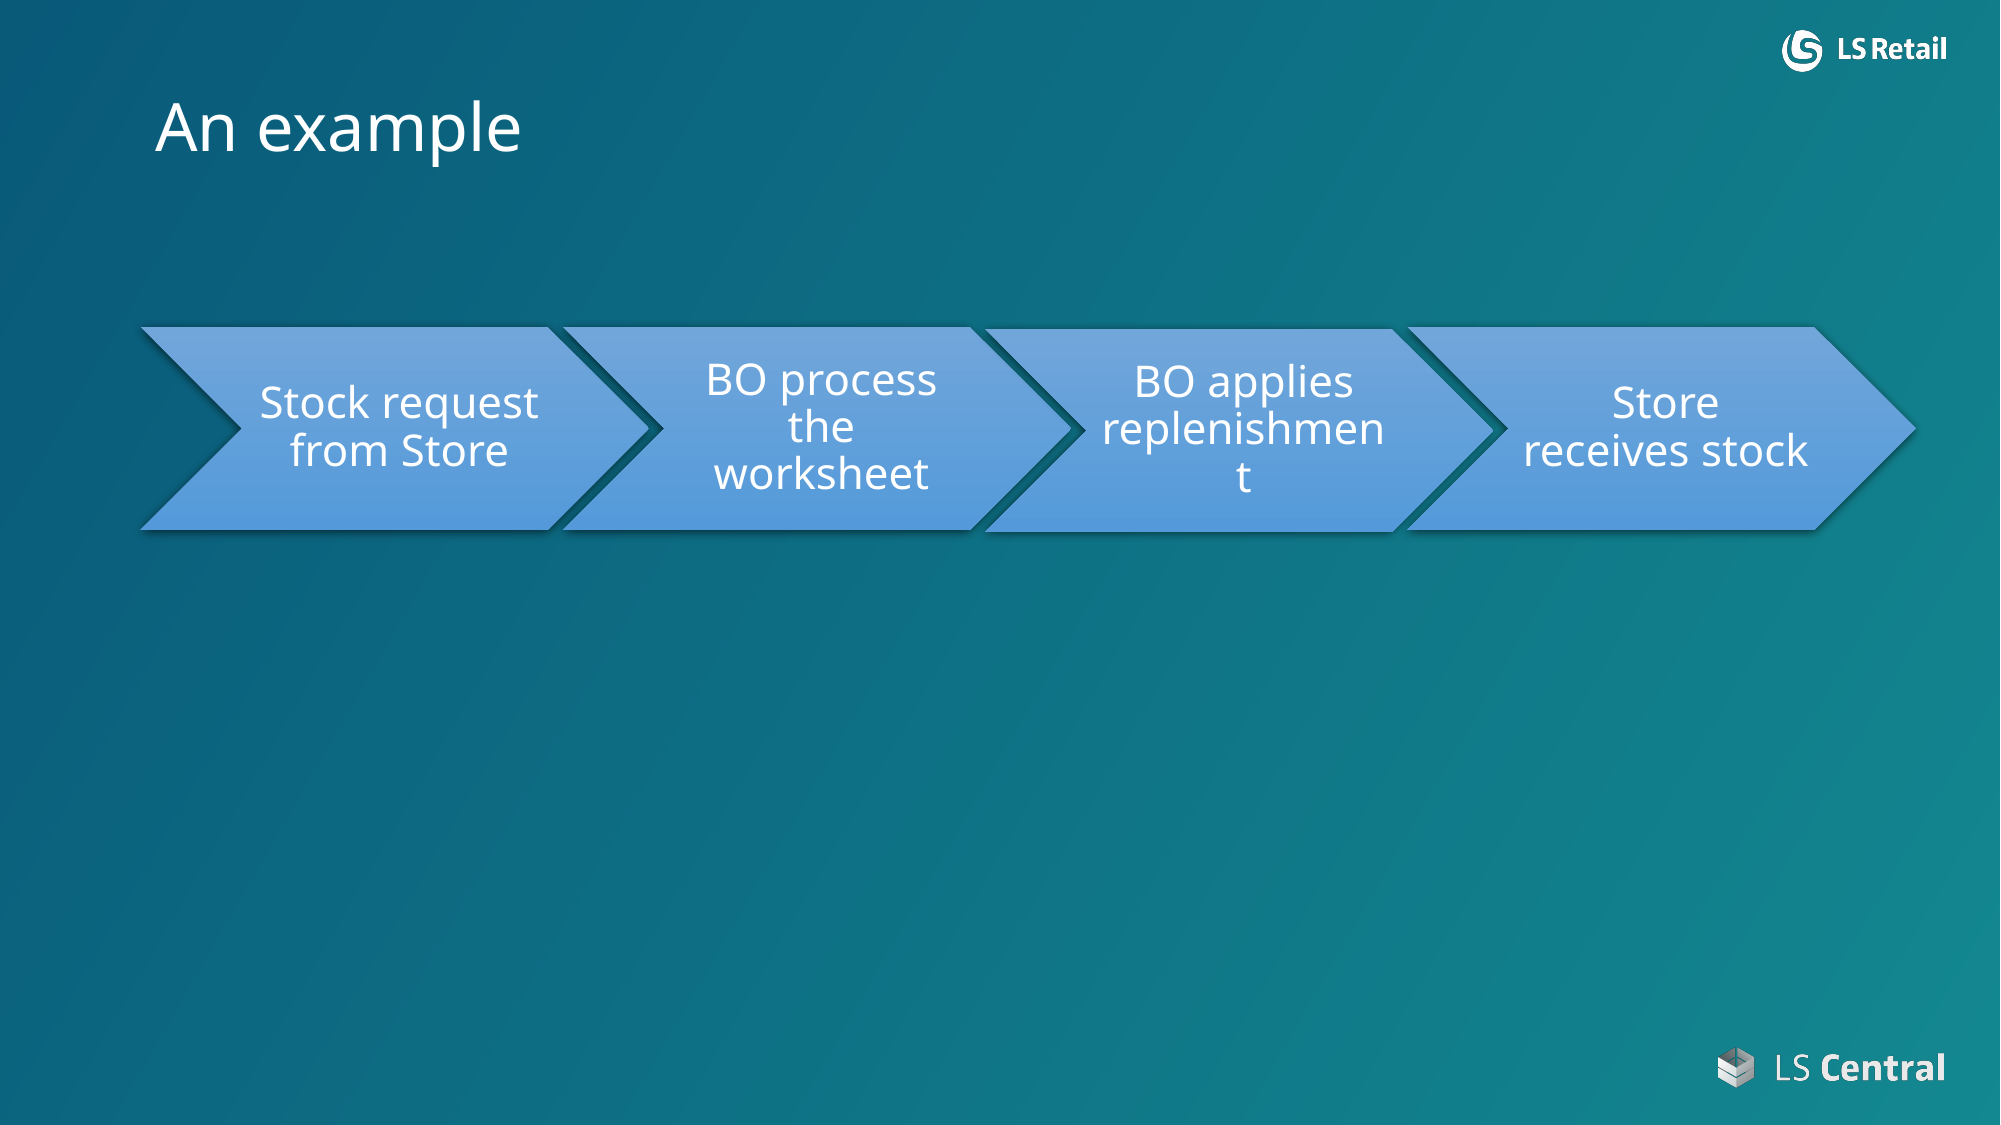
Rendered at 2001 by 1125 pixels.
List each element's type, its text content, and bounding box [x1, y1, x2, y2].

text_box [1407, 233, 1916, 623]
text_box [140, 301, 562, 555]
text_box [562, 233, 1072, 623]
text_box An example [140, 86, 1145, 183]
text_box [984, 235, 1494, 626]
picture [1718, 1047, 1944, 1088]
picture [1782, 30, 1946, 72]
